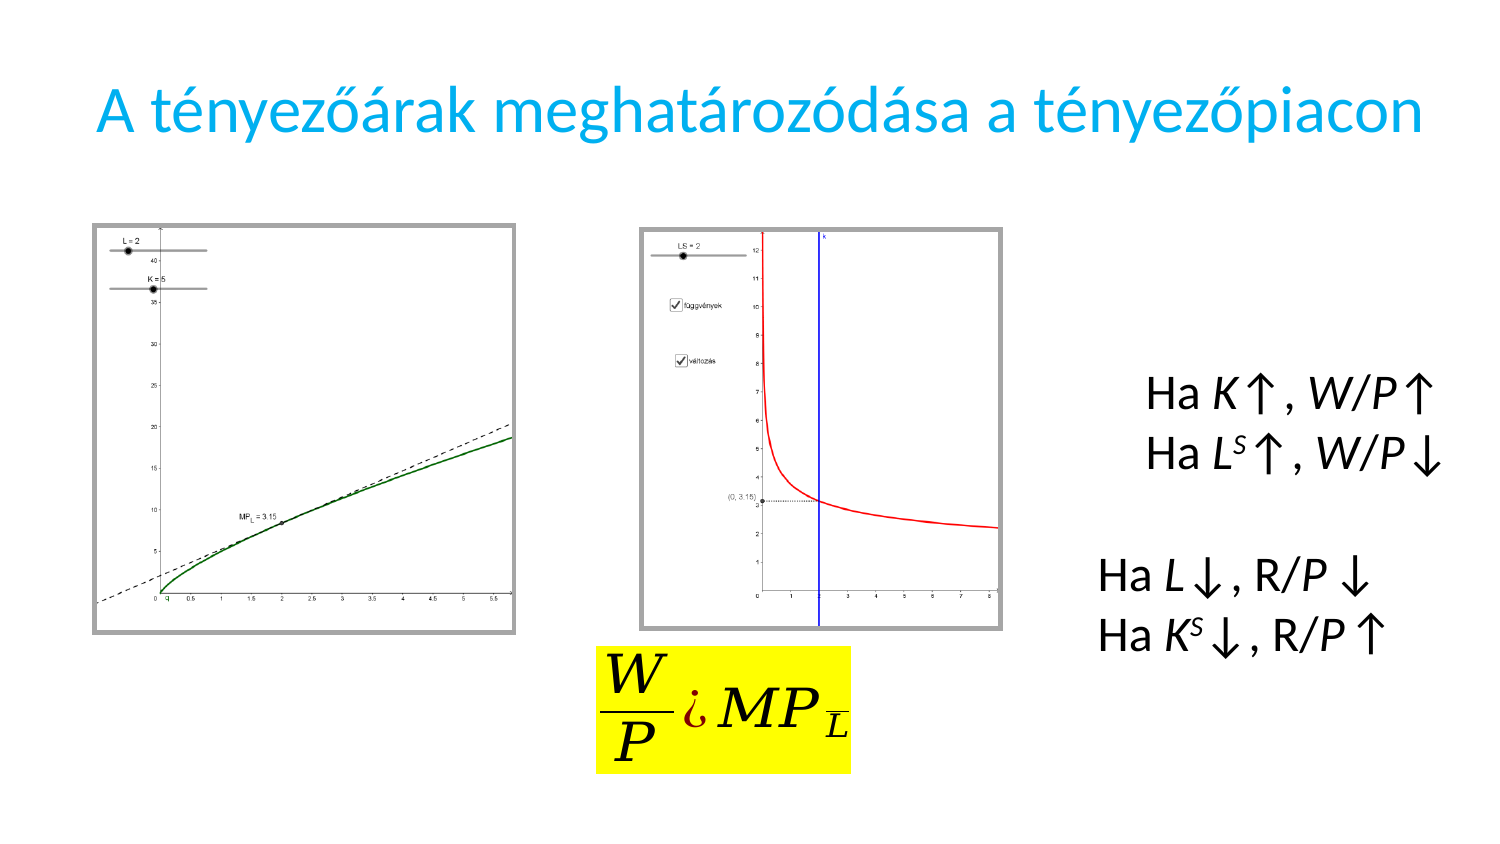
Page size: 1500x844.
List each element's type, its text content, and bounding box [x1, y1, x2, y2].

picture [96, 227, 512, 631]
text_box Ha K↑, W/P↑ Ha LS↑, W/P↓ [1130, 291, 1465, 487]
text_box A tényezőárak meghatározódása a tényezőpiacon [81, 58, 1441, 154]
text_box ↑ [1333, 592, 1409, 667]
text_box Ha L↓, R/P Ha KS↓, R/P [1082, 533, 1360, 669]
text_box ↓ [1317, 531, 1393, 607]
picture [643, 231, 999, 627]
